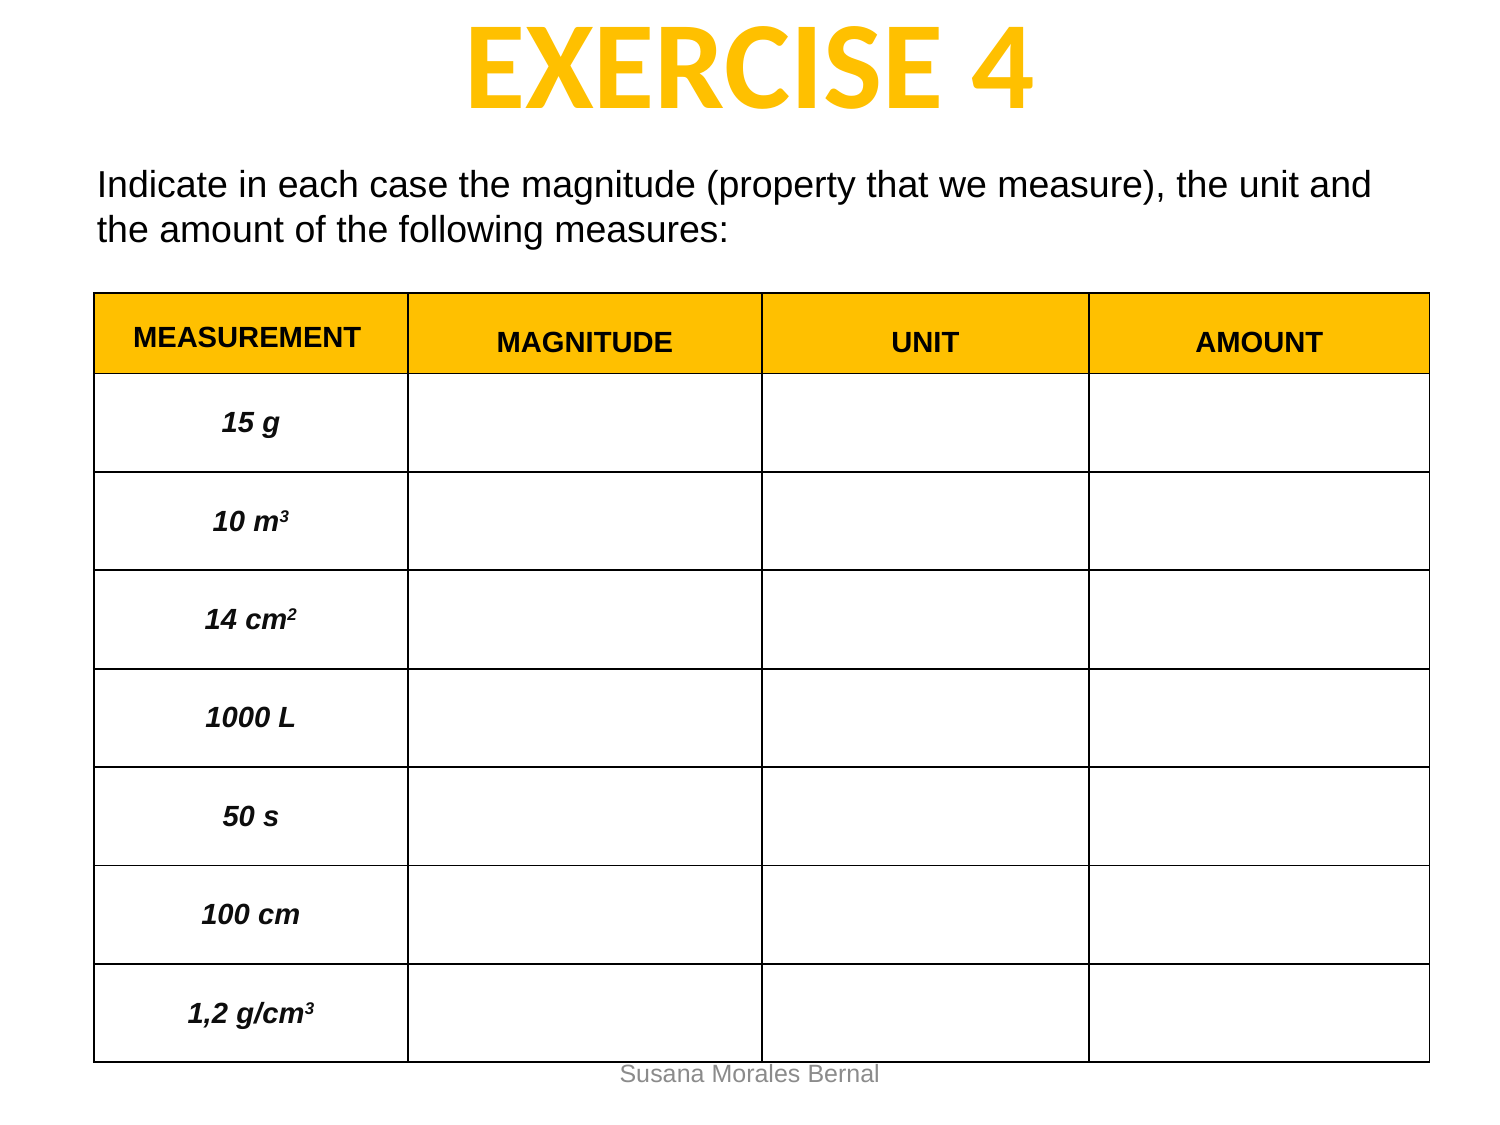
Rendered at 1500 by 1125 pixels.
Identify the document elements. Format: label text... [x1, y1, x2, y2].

table_cell [763, 768, 1088, 865]
table_cell [1090, 866, 1429, 963]
footer Susana Morales Bernal [512, 1042, 988, 1103]
table_cell 1000 L [95, 670, 407, 766]
table_cell [763, 571, 1088, 668]
table_cell [763, 866, 1088, 963]
table_cell [763, 670, 1088, 766]
table_cell [409, 866, 761, 963]
table_cell [409, 768, 761, 865]
table_header MAGNITUDE [409, 294, 761, 373]
table_cell 15 g [95, 374, 407, 471]
table_cell [409, 965, 761, 1061]
title EXERCISE 4 [75, 0, 1425, 153]
table_cell [1090, 571, 1429, 668]
table_cell [1090, 374, 1429, 471]
table_header AMOUNT [1090, 294, 1429, 373]
table_cell [409, 670, 761, 766]
table_cell 1,2 g/cm3 [95, 965, 407, 1061]
table_cell 100 cm [95, 866, 407, 963]
table_cell [763, 965, 1088, 1061]
table_cell [763, 473, 1088, 569]
table_cell [1090, 473, 1429, 569]
table_cell [409, 374, 761, 471]
table_cell [1090, 670, 1429, 766]
table_header MEASUREMENT [95, 294, 407, 373]
table_cell [409, 473, 761, 569]
table_cell [763, 374, 1088, 471]
table_cell [1090, 768, 1429, 865]
text_box Indicate in each case the magnitude (property that we measure), the unit and the amount of the following measures: [82, 152, 1395, 258]
table_cell 10 m3 [95, 473, 407, 569]
table_cell [1090, 965, 1429, 1061]
table_cell 14 cm2 [95, 571, 407, 668]
table_cell [409, 571, 761, 668]
table_header UNIT [763, 294, 1088, 373]
table_cell 50 s [95, 768, 407, 865]
